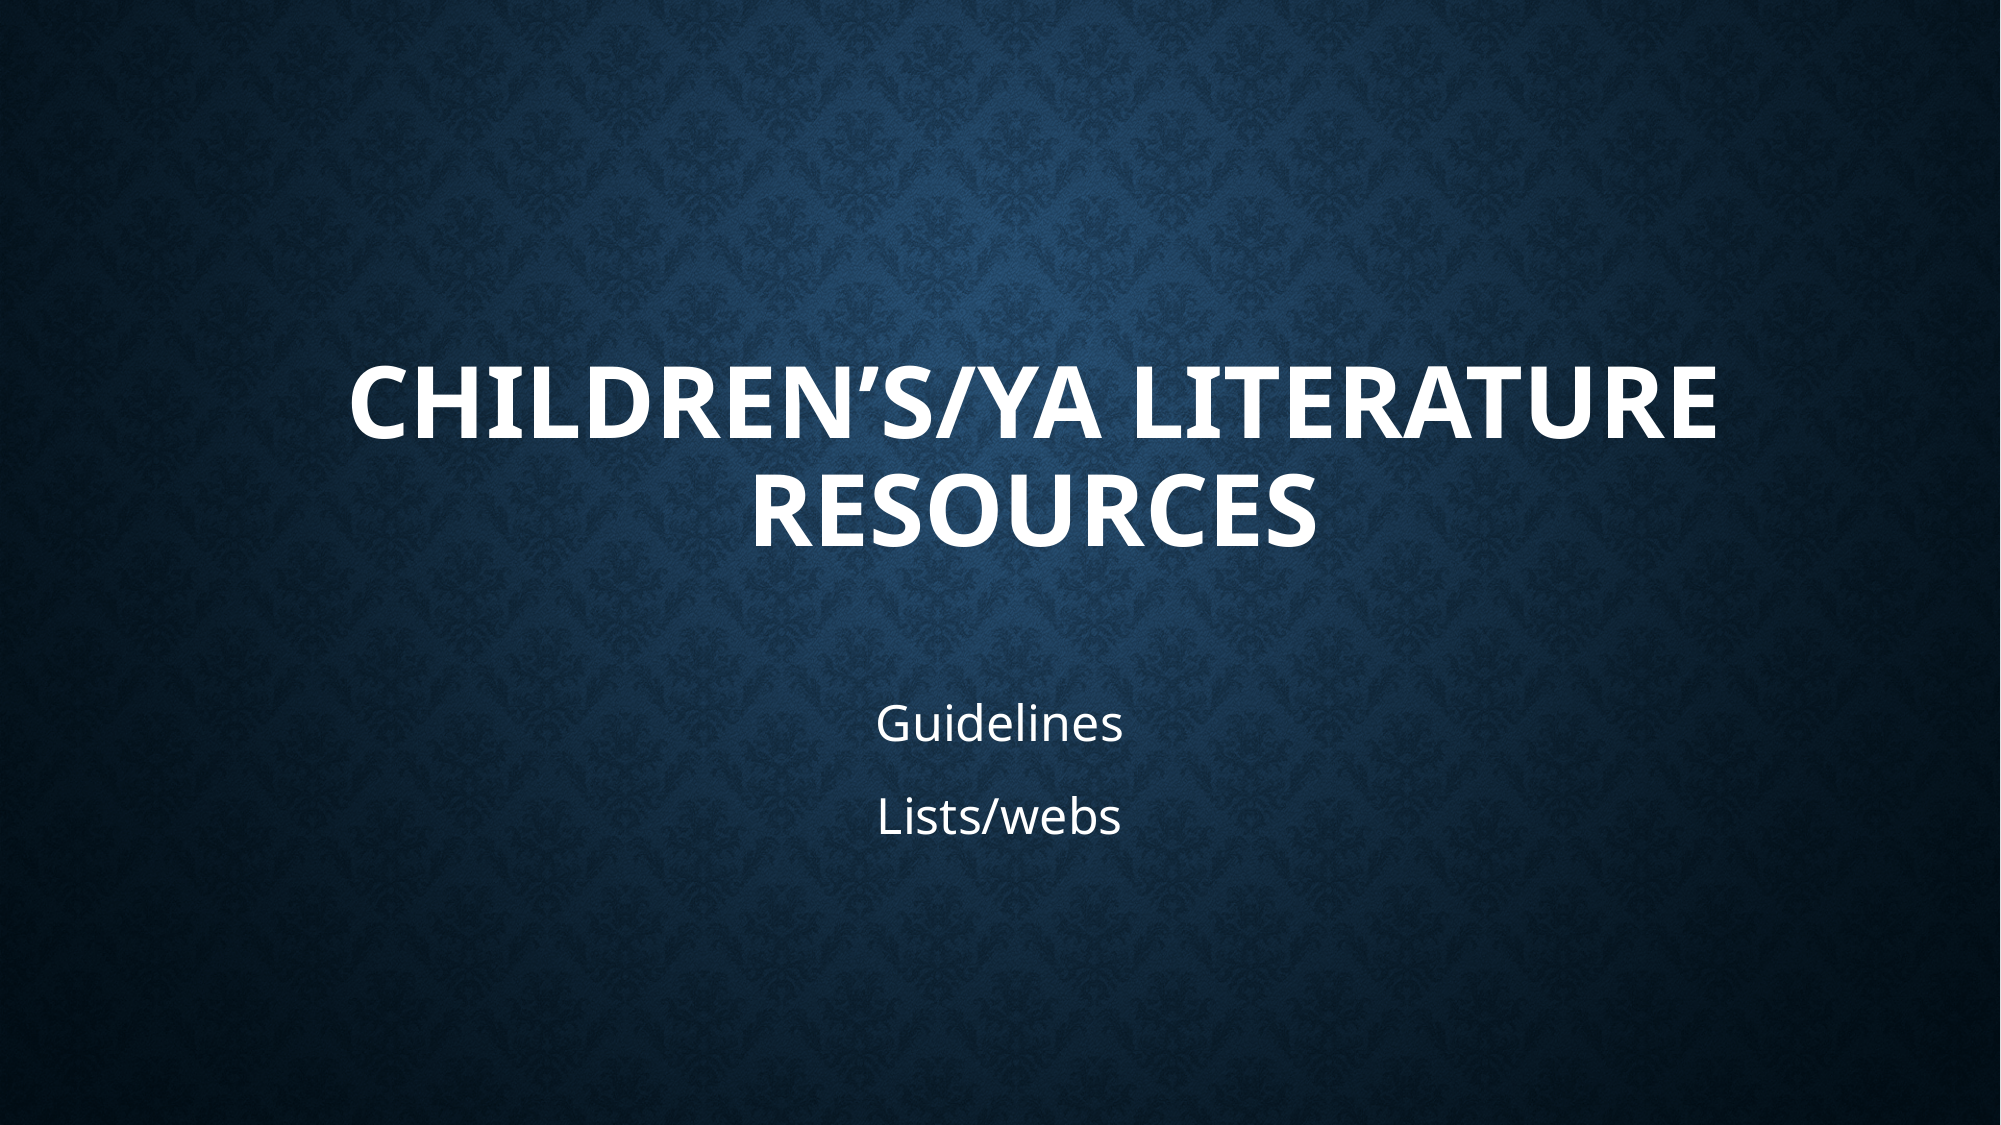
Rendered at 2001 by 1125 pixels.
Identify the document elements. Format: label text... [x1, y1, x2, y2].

subtitle Guidelines Lists/webs [261, 590, 1739, 863]
title Children’s/YA literature Resources [192, 184, 1875, 576]
